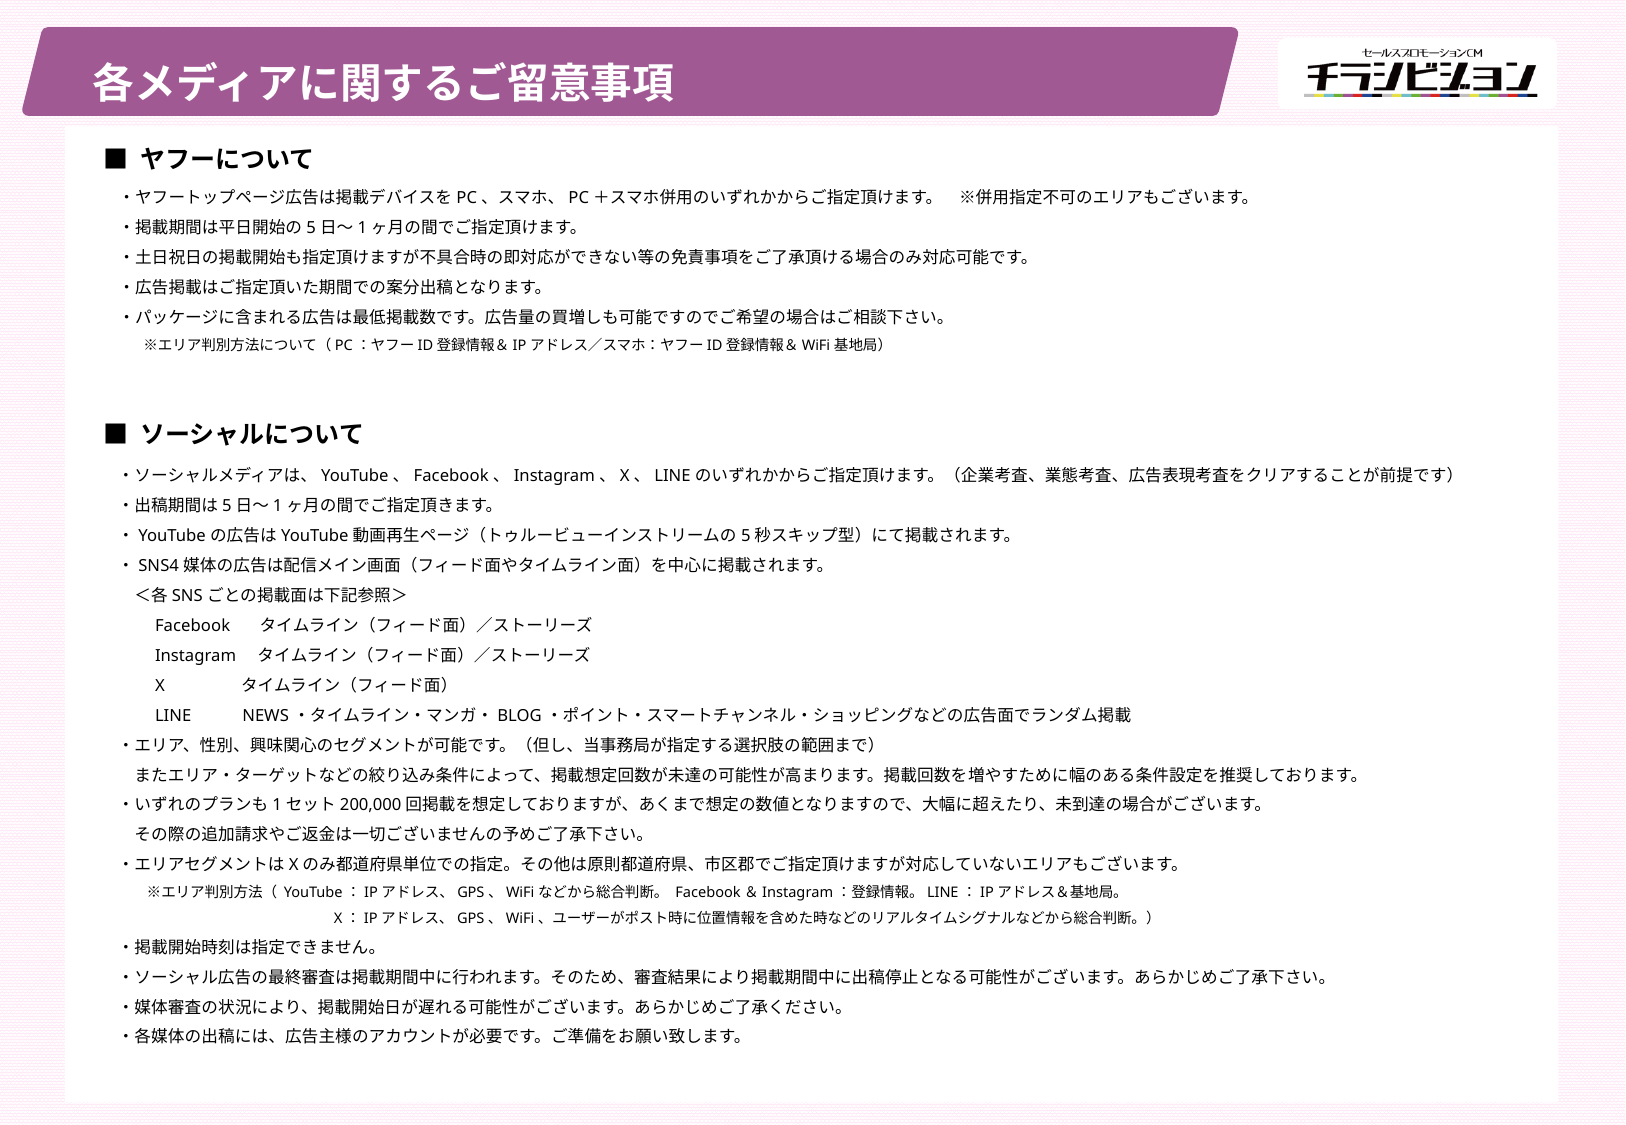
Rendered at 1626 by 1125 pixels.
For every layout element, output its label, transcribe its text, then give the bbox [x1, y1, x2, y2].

picture [1304, 47, 1538, 97]
text_box [27, 32, 1234, 111]
text_box ・ソーシャルメディアは、YouTube、Facebook、Instagram、X、LINEのいずれかからご指定頂けます。（企業考査、業態考査、広告表現考査をクリアすることが前提です） ・出稿期間は5日～1ヶ月の間でご指定頂きます。 ・YouTubeの広告はYouTube動画再生ページ（トゥルービューインストリームの5秒スキップ型）にて掲載されます。 ・SNS4媒体の広告は配信メイン画面（フィード面やタイムライン面）を中心に掲載されます。 ＜各SNSごとの掲載面は下記参照＞ Facebook タイムライン（フィード面）／ストーリーズ Instagram タイムライン（フィード面）／ストーリーズ X タイムライン（フィード面） LINE NEWS・タイムライン・マンガ・BLOG・ポイント・スマートチャンネル・ショッピングなどの広告面でランダム掲載 ・エリア、性別、興味関心のセグメントが可能です。（但し、当事務局が指定する選択肢の範囲まで） またエリア・ターゲットなどの絞り込み条件によって、掲載想定回数が未達の可能性が高まります。掲載回数を増やすために幅のある条件設定を推奨しております。 ・いずれのプランも1セット200,000回掲載を想定しておりますが、あくまで想定の数値となりますので、大幅に超えたり、未到達の場合がございます。 その際の追加請求やご返金は一切ございませんの予めご了承下さい。 ・エリアセグメントはXのみ都道府県単位での指定。その他は原則都道府県、市区郡でご指定頂けますが対応していないエリアもございます。 ※エリア判別方法（ YouTube：IPアドレス、GPS、WiFiなどから総合判断。 Facebook＆Instagram：登録情報。LINE：IPアドレス＆基地局。 X：IPアドレス、GPS、WiFi、ユーザーがポスト時に位置情報を含めた時などのリアルタイムシグナルなどから総合判断。） ・掲載開始時刻は指定できません。 ・ソーシャル広告の最終審査は掲載期間中に行われます。そのため、審査結果により掲載期間中に出稿停止となる可能性がございます。あらかじめご了承下さい。 ・媒体審査の状況により、掲載開始日が遅れる可能性がございます。あらかじめご了承ください。 ・各媒体の出稿には、広告主様のアカウントが必要です。ご準備をお願い致します。 [102, 447, 1596, 1054]
text_box [1276, 36, 1558, 111]
text_box ■ ヤフーについて [89, 136, 383, 182]
text_box [64, 125, 1559, 1103]
text_box ・ヤフートップページ広告は掲載デバイスをPC、スマホ、PC＋スマホ併用のいずれかからご指定頂けます。 ※併用指定不可のエリアもございます。 ・掲載期間は平日開始の5日～1ヶ月の間でご指定頂けます。 ・土日祝日の掲載開始も指定頂けますが不具合時の即対応ができない等の免責事項をご了承頂ける場合のみ対応可能です。 ・広告掲載はご指定頂いた期間での案分出稿となります。 ・パッケージに含まれる広告は最低掲載数です。広告量の買増しも可能ですのでご希望の場合はご相談下さい。 ※エリア判別方法について（PC：ヤフーID登録情報＆IPアドレス／スマホ：ヤフーID登録情報＆WiFi基地局） [103, 169, 1507, 361]
text_box ■ ソーシャルについて [89, 410, 383, 456]
text_box 各メディアに関するご留意事項 [78, 34, 775, 114]
